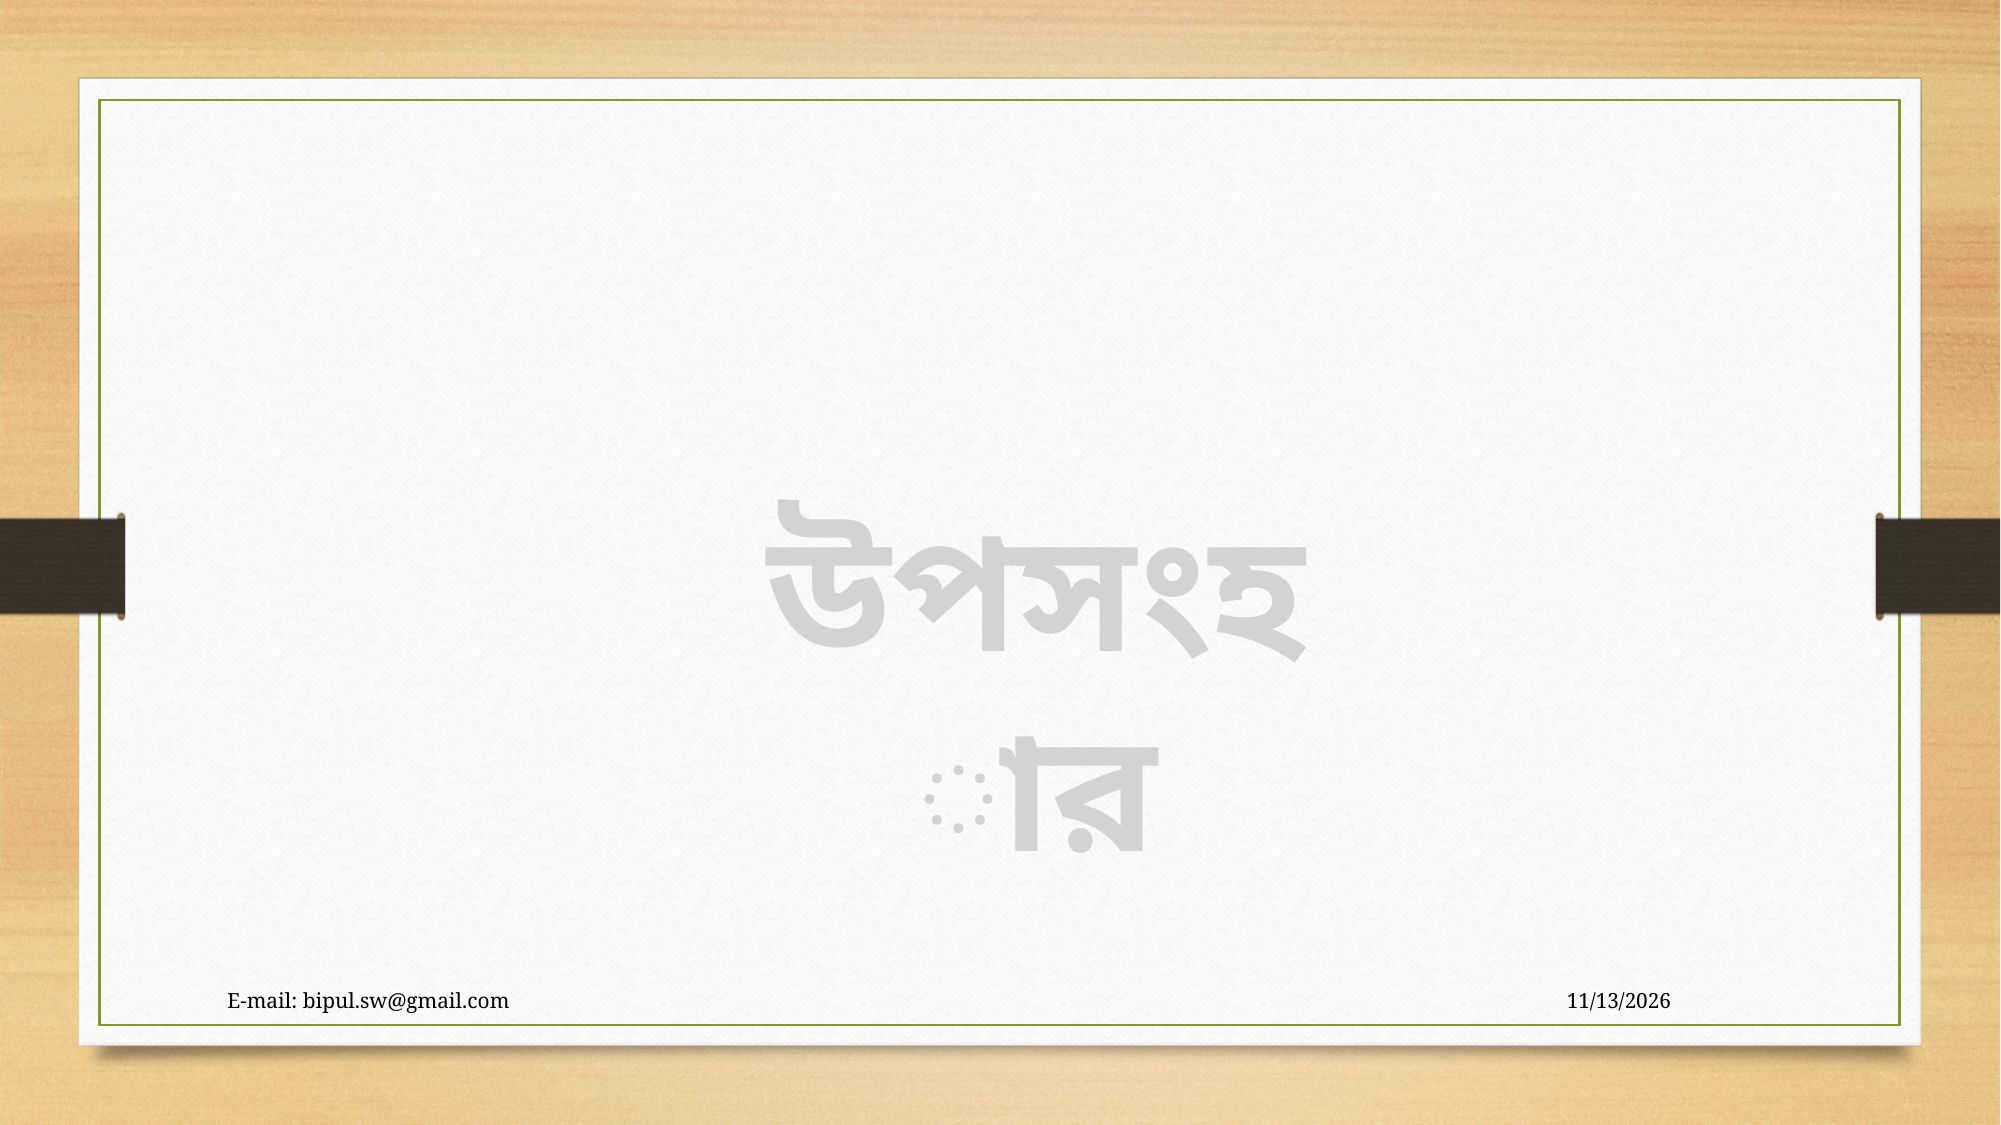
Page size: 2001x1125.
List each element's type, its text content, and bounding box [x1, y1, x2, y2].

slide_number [1423, 979, 1686, 1025]
picture [0, 0, 2001, 1125]
text_box উপসংহার [736, 477, 1337, 893]
footer E-mail: bipul.sw@gmail.com [212, 979, 1411, 1025]
